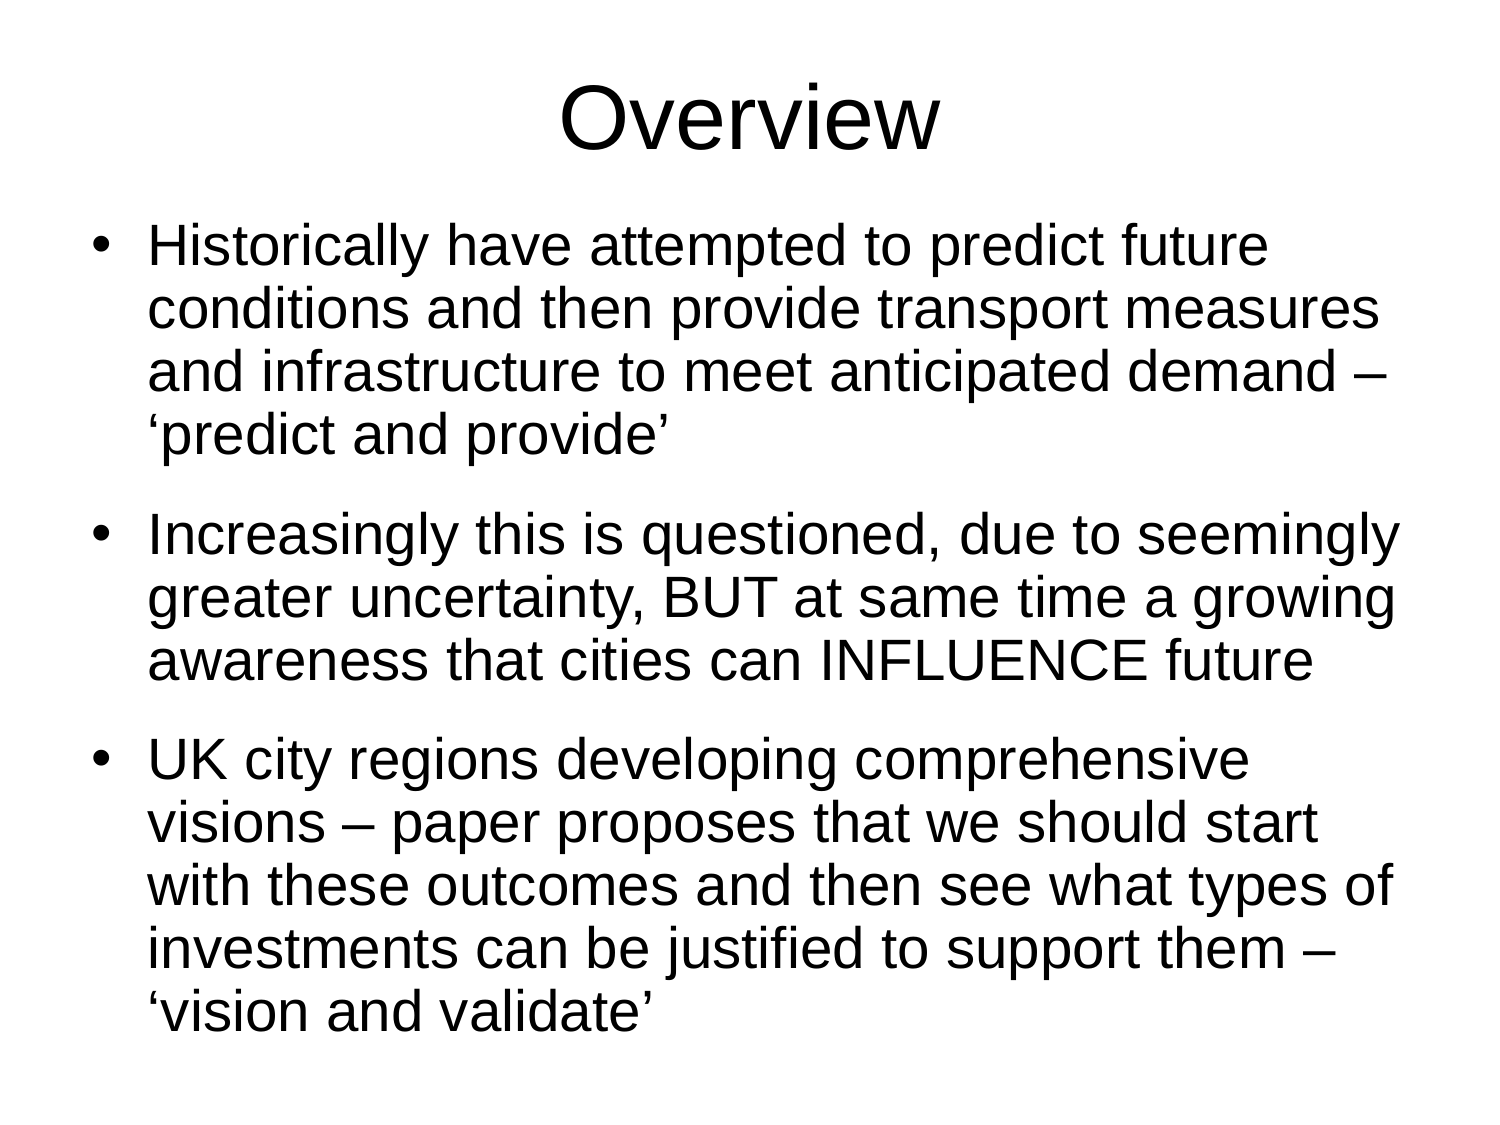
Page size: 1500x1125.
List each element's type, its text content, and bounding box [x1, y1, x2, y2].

title Overview [74, 18, 1426, 207]
text_box Historically have attempted to predict future conditions and then provide transport measures and infrastructure to meet anticipated demand – ‘predict and provide’ Increasingly this is questioned, due to seemingly greater uncertainty, BUT at same time a growing awareness that cities can INFLUENCE future UK city regions developing comprehensive visions – paper proposes that we should start with these outcomes and then see what types of investments can be justified to support them – ‘vision and validate’ [76, 208, 1427, 951]
